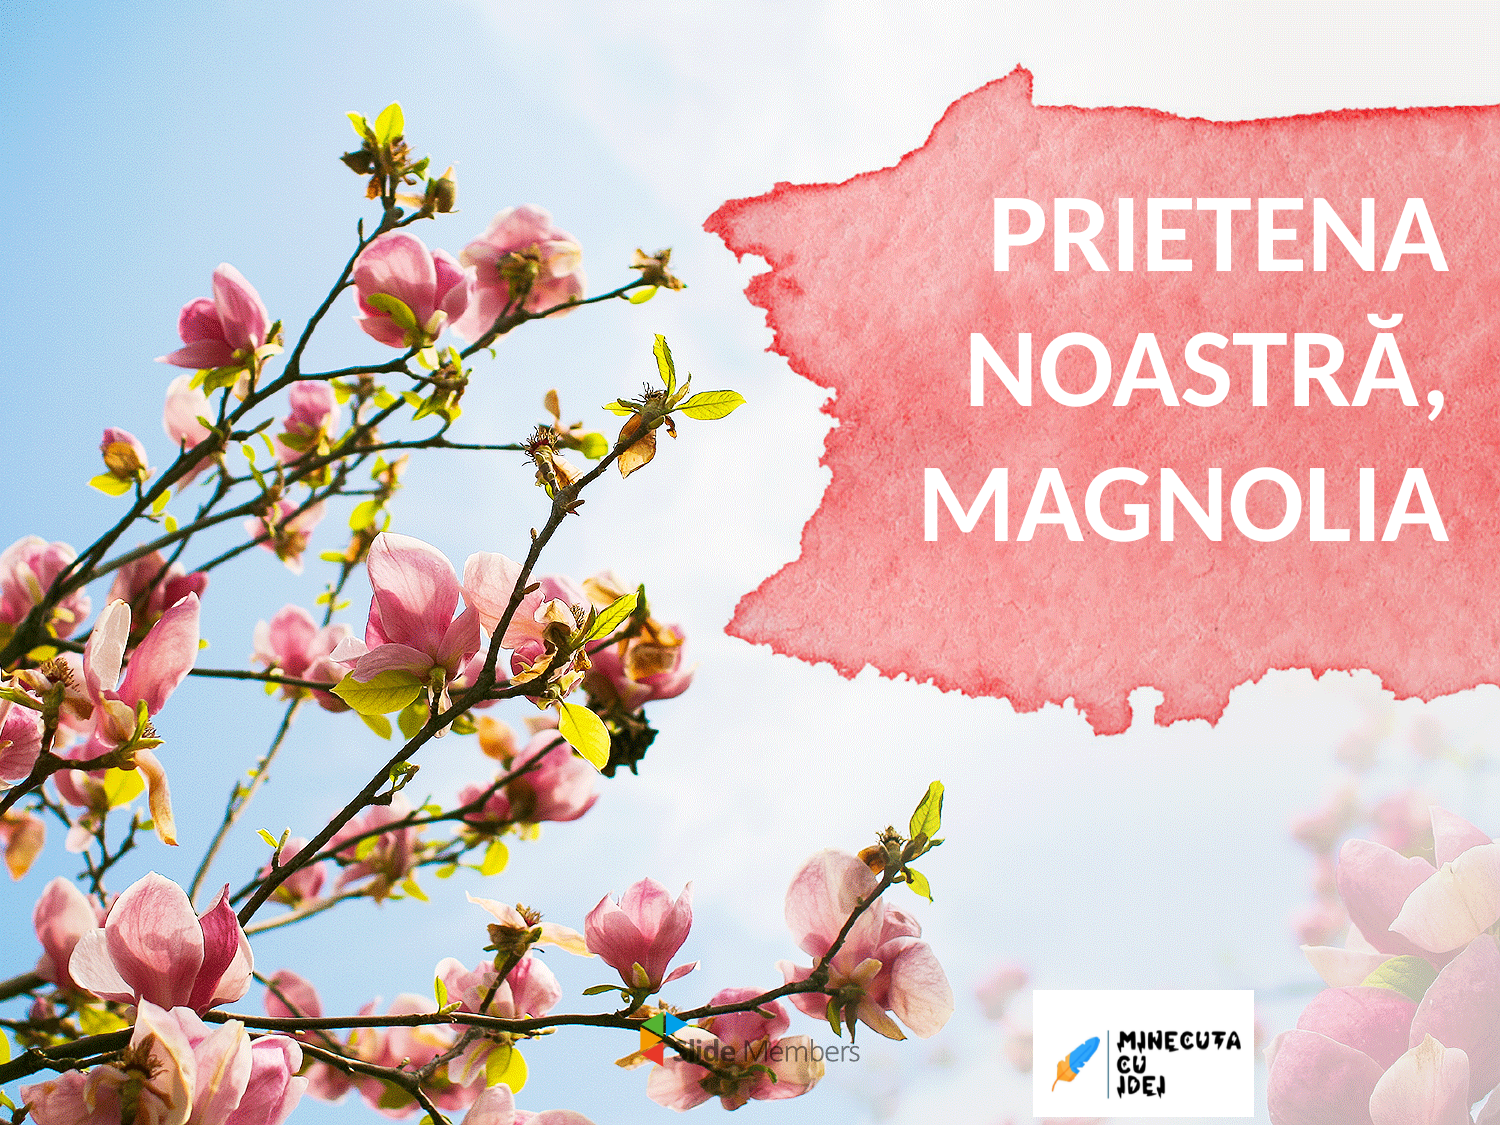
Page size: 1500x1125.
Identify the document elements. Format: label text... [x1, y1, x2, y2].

picture [0, 0, 1500, 1125]
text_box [640, 1011, 860, 1068]
title PRIETENA NOASTRĂ, MAGNOLIA [744, 196, 1466, 528]
